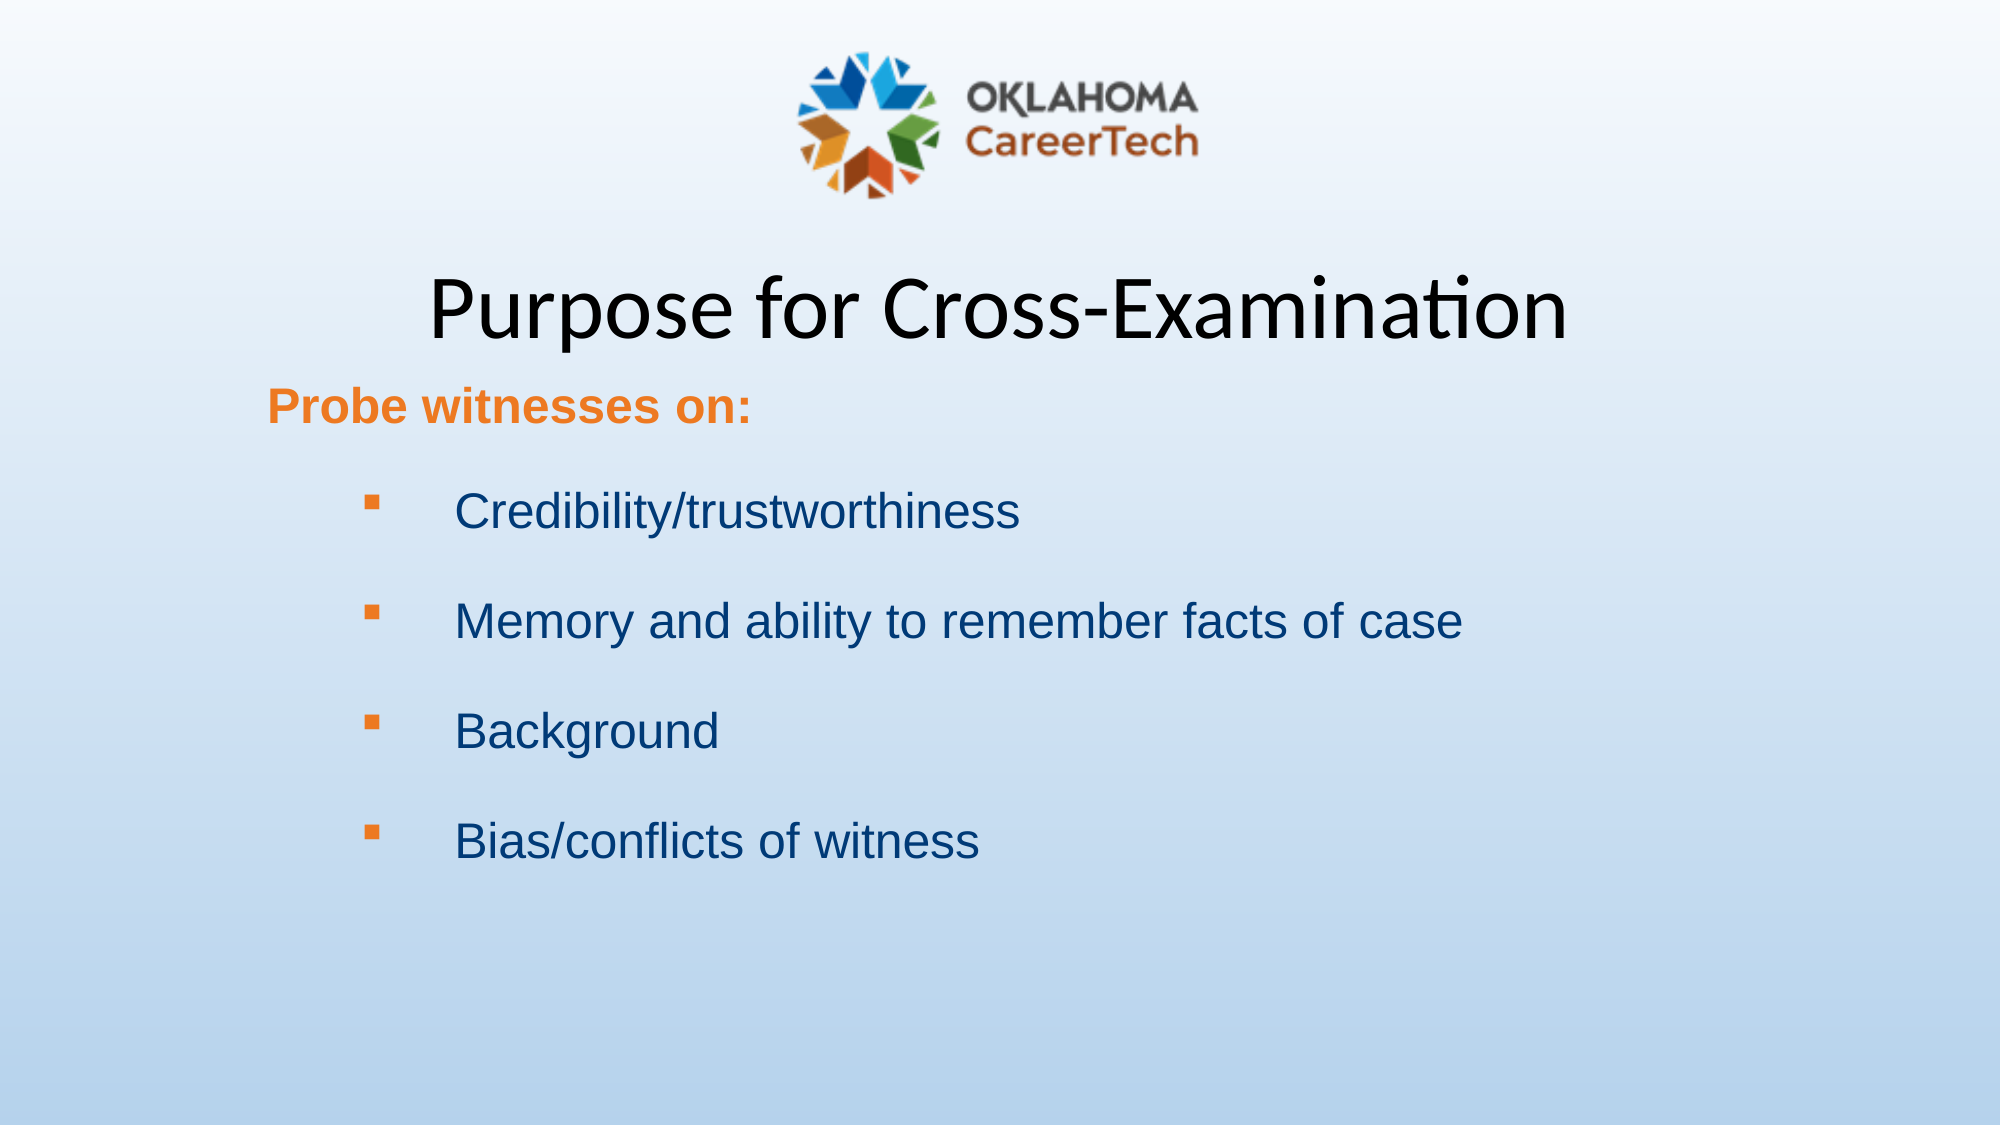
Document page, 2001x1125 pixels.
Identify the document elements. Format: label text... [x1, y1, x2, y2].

subtitle Probe witnesses on: Credibility/trustworthiness Memory and ability to remember facts of case Background Bias/conflicts of witness [249, 366, 1750, 1063]
title Purpose for Cross-Examination [249, 46, 1750, 366]
picture [789, 46, 1211, 210]
